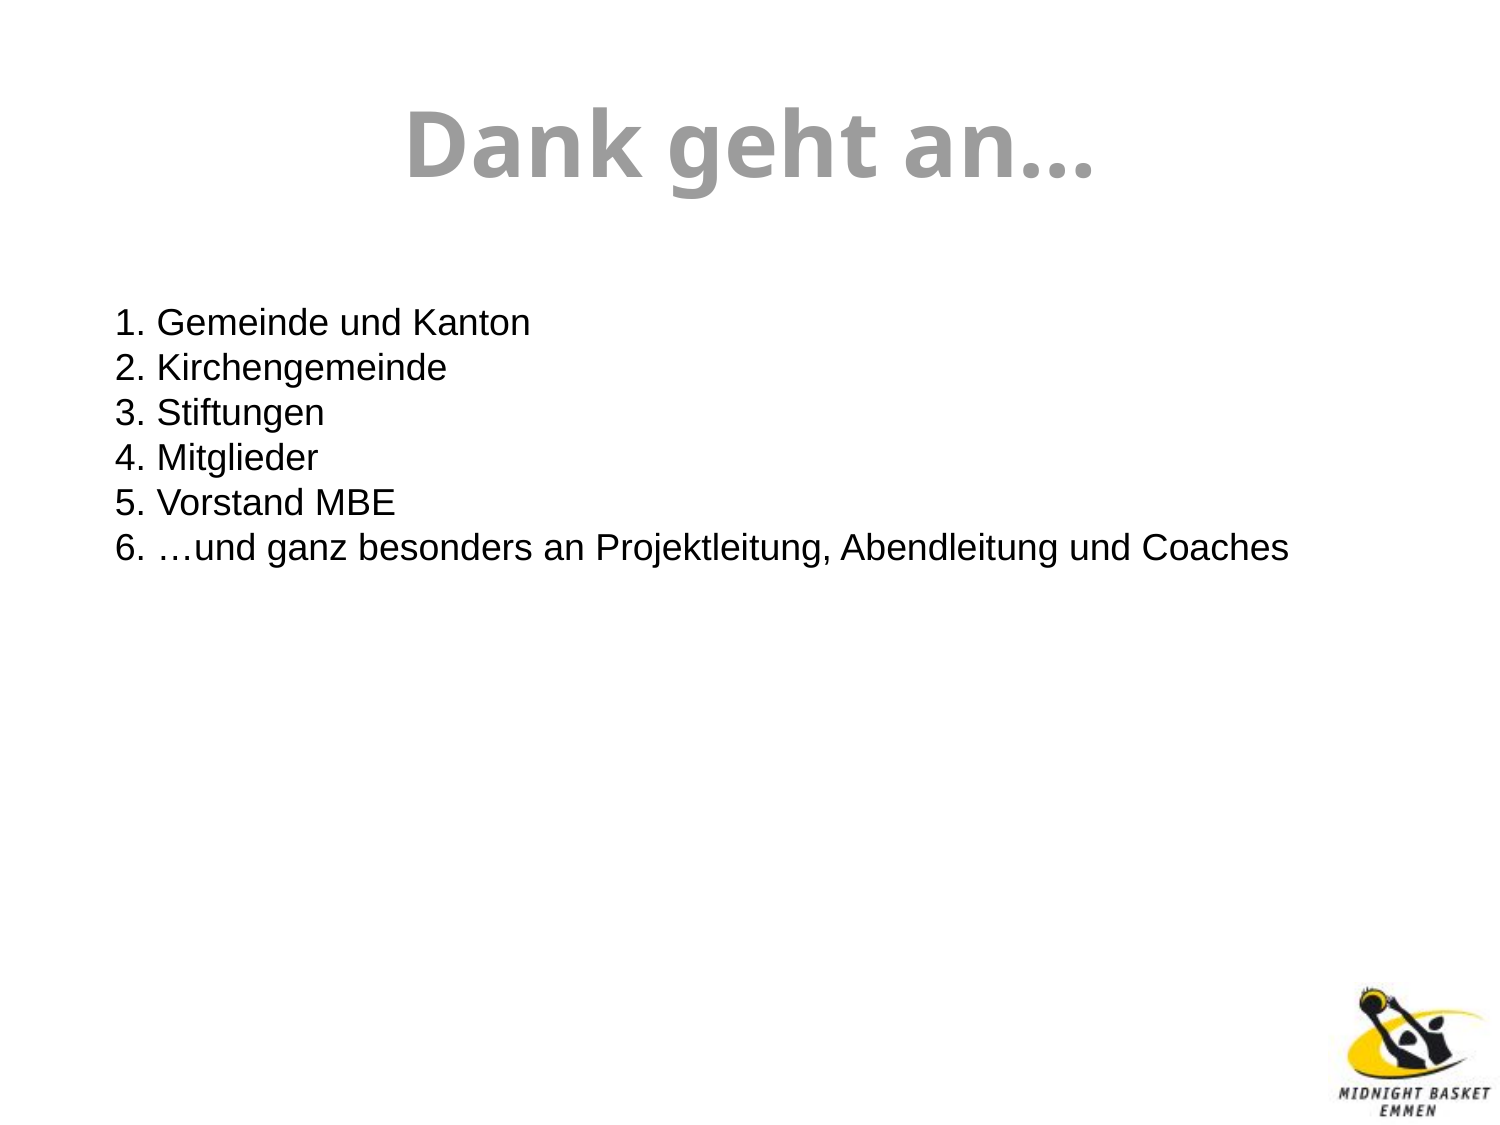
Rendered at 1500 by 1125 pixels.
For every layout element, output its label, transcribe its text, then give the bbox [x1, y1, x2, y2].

text_box Dank geht an… [100, 78, 1400, 203]
text_box 1. Gemeinde und Kanton 2. Kirchengemeinde 3. Stiftungen 4. Mitglieder 5. Vorstand MBE 6. …und ganz besonders an Projektleitung, Abendleitung und Coaches [100, 290, 1500, 576]
picture [1328, 982, 1500, 1125]
